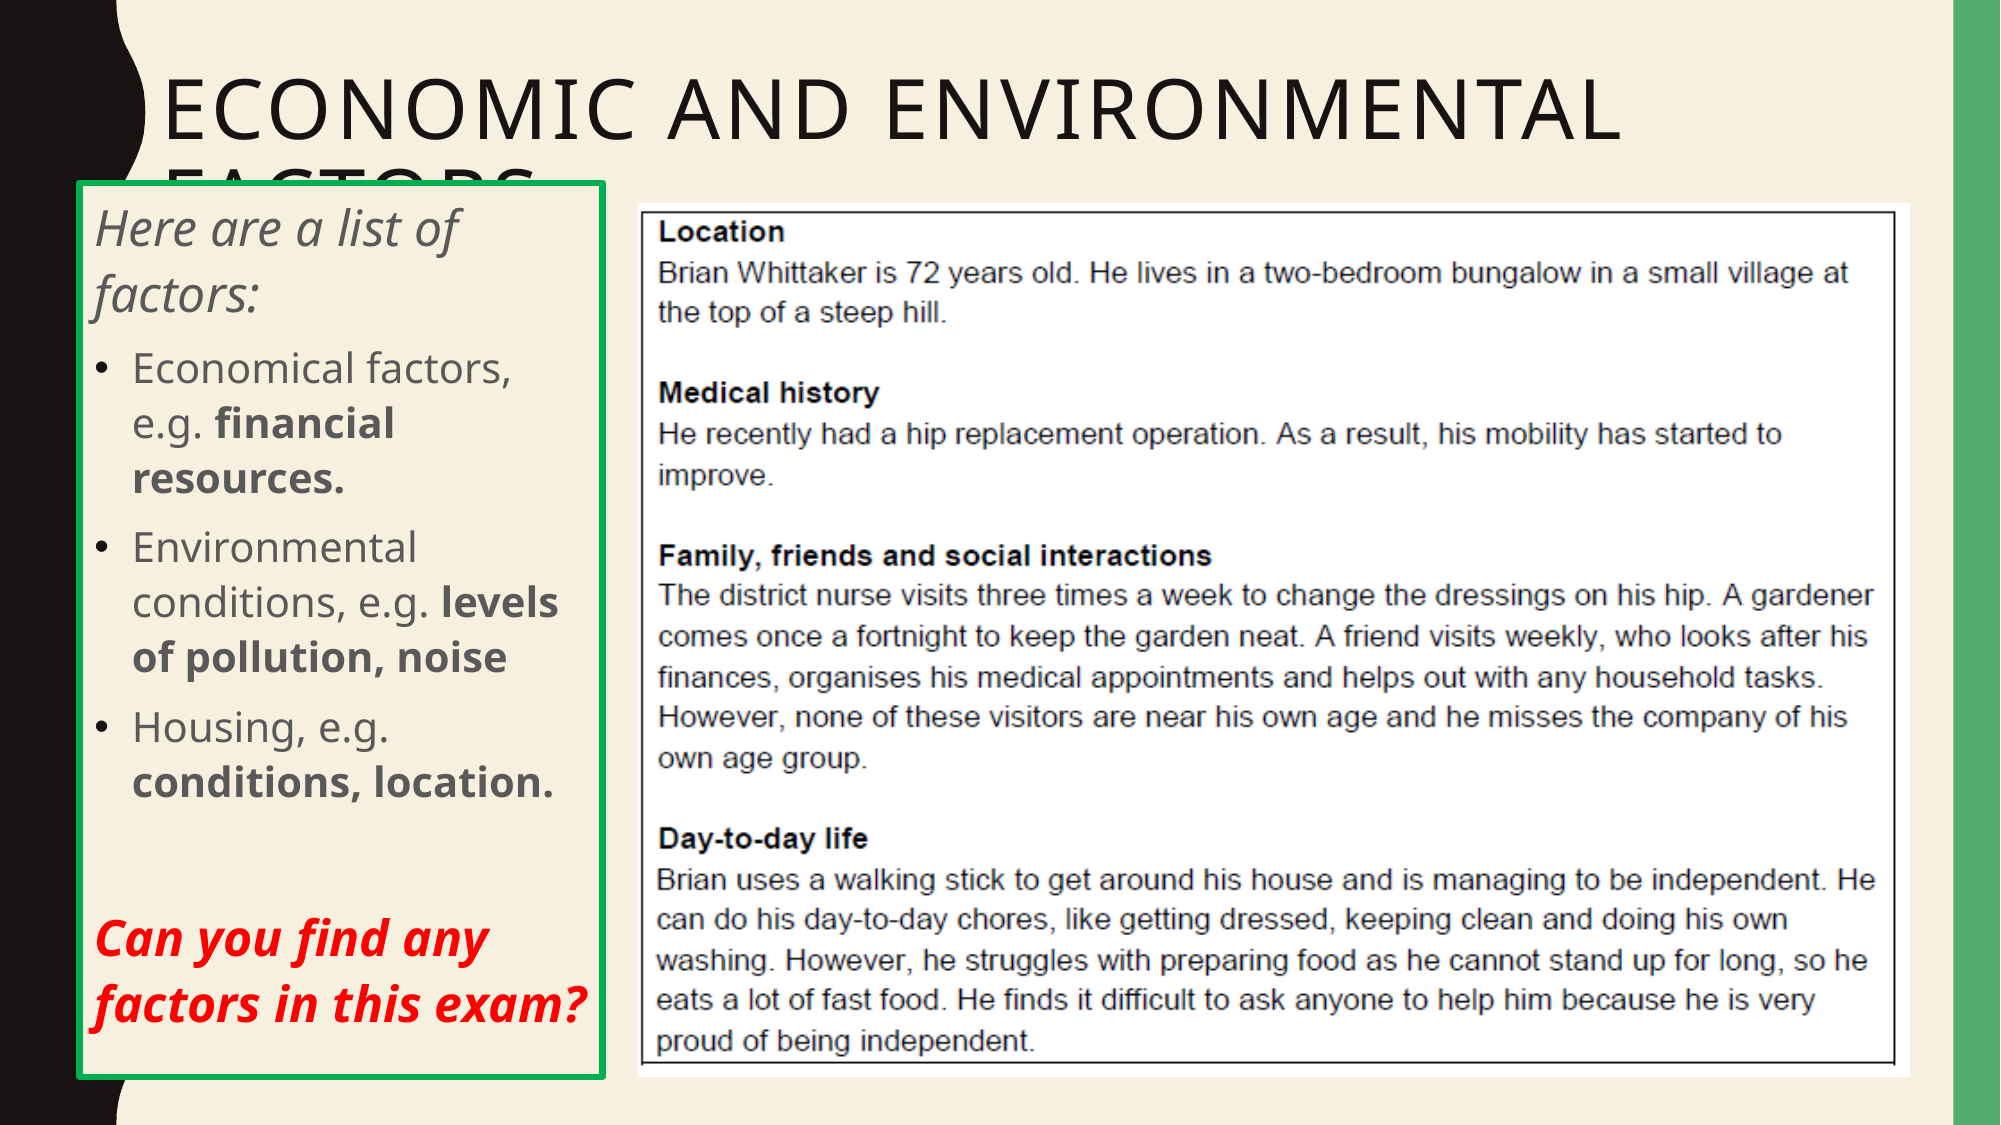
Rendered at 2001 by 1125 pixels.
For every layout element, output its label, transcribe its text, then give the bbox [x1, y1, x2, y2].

title Economic and environmental factors… [146, 60, 1817, 306]
picture [637, 202, 1910, 1077]
list Here are a list of factors: Economical factors, e.g. financial resources. Environmental conditions, e.g. levels of pollution, noise Housing, e.g. conditions, location. Can you find any factors in this exam? [79, 182, 603, 1077]
